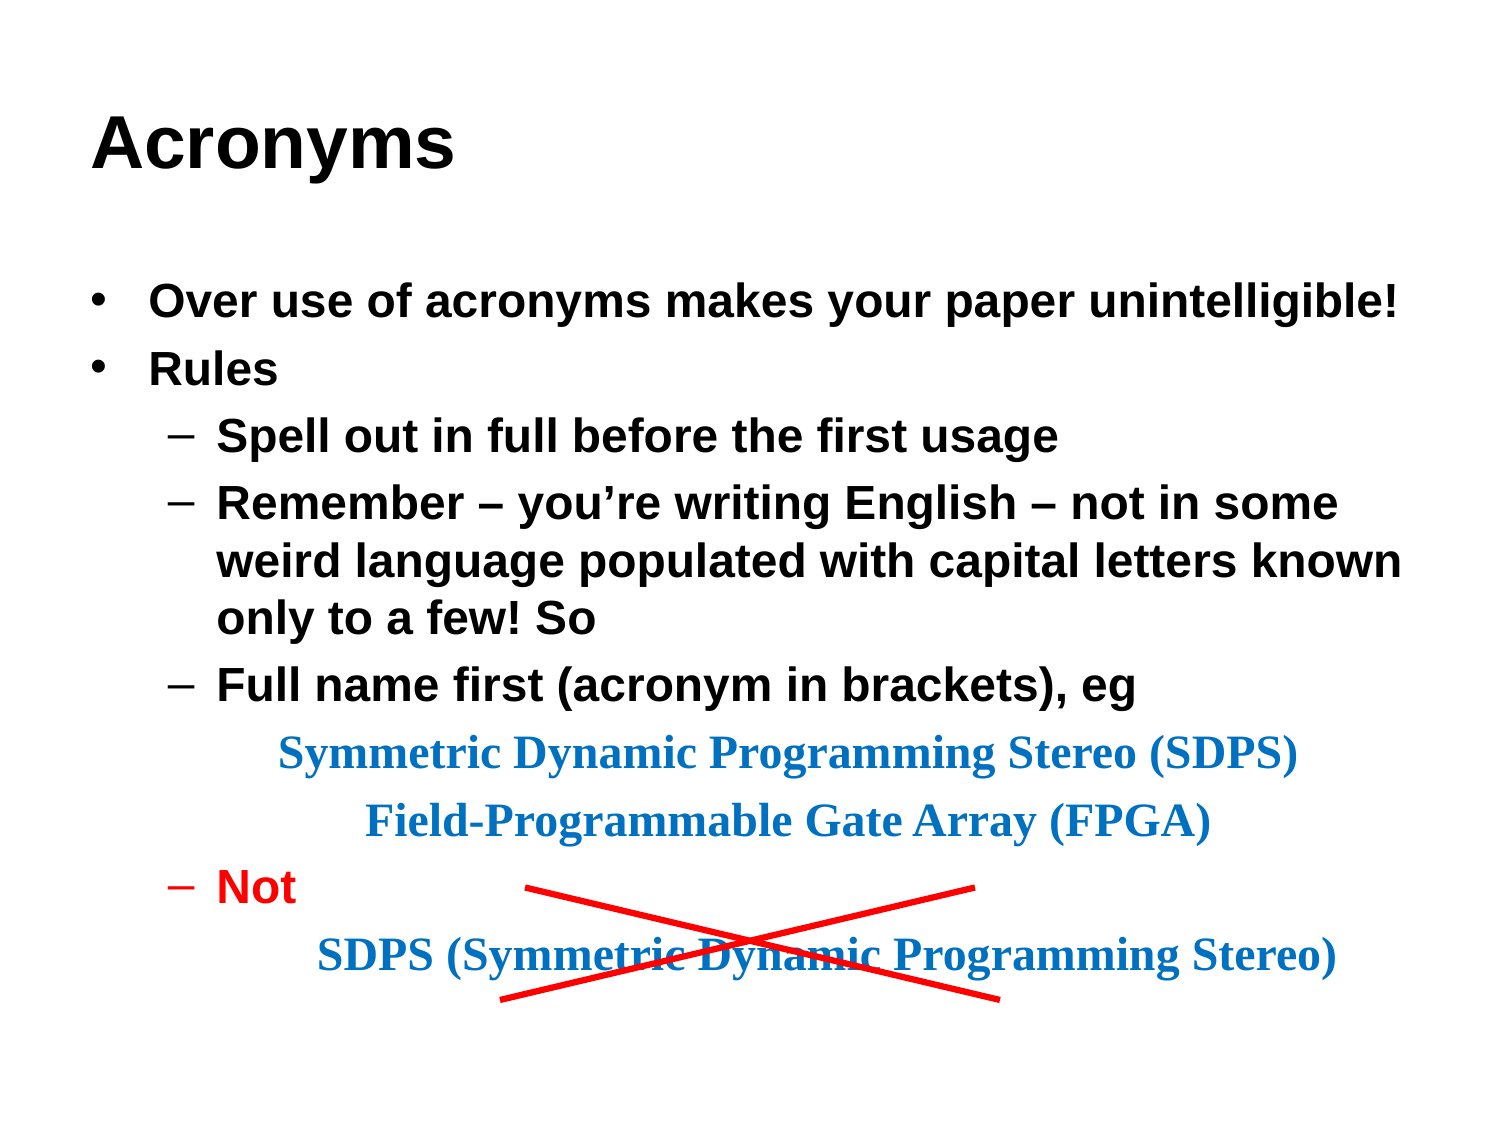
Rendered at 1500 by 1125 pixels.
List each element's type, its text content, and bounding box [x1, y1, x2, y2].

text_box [524, 887, 1001, 1001]
list Over use of acronyms makes your paper unintelligible! Rules Spell out in full before the first usage Remember – you’re writing English – not in some weird language populated with capital letters known only to a few! So Full name first (acronym in brackets), eg Symmetric Dynamic Programming Stereo (SDPS) Field-Programmable Gate Array (FPGA) Not SDPS (Symmetric Dynamic Programming Stereo) [74, 262, 1426, 1006]
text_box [499, 887, 522, 1001]
title Acronyms [74, 44, 1426, 233]
